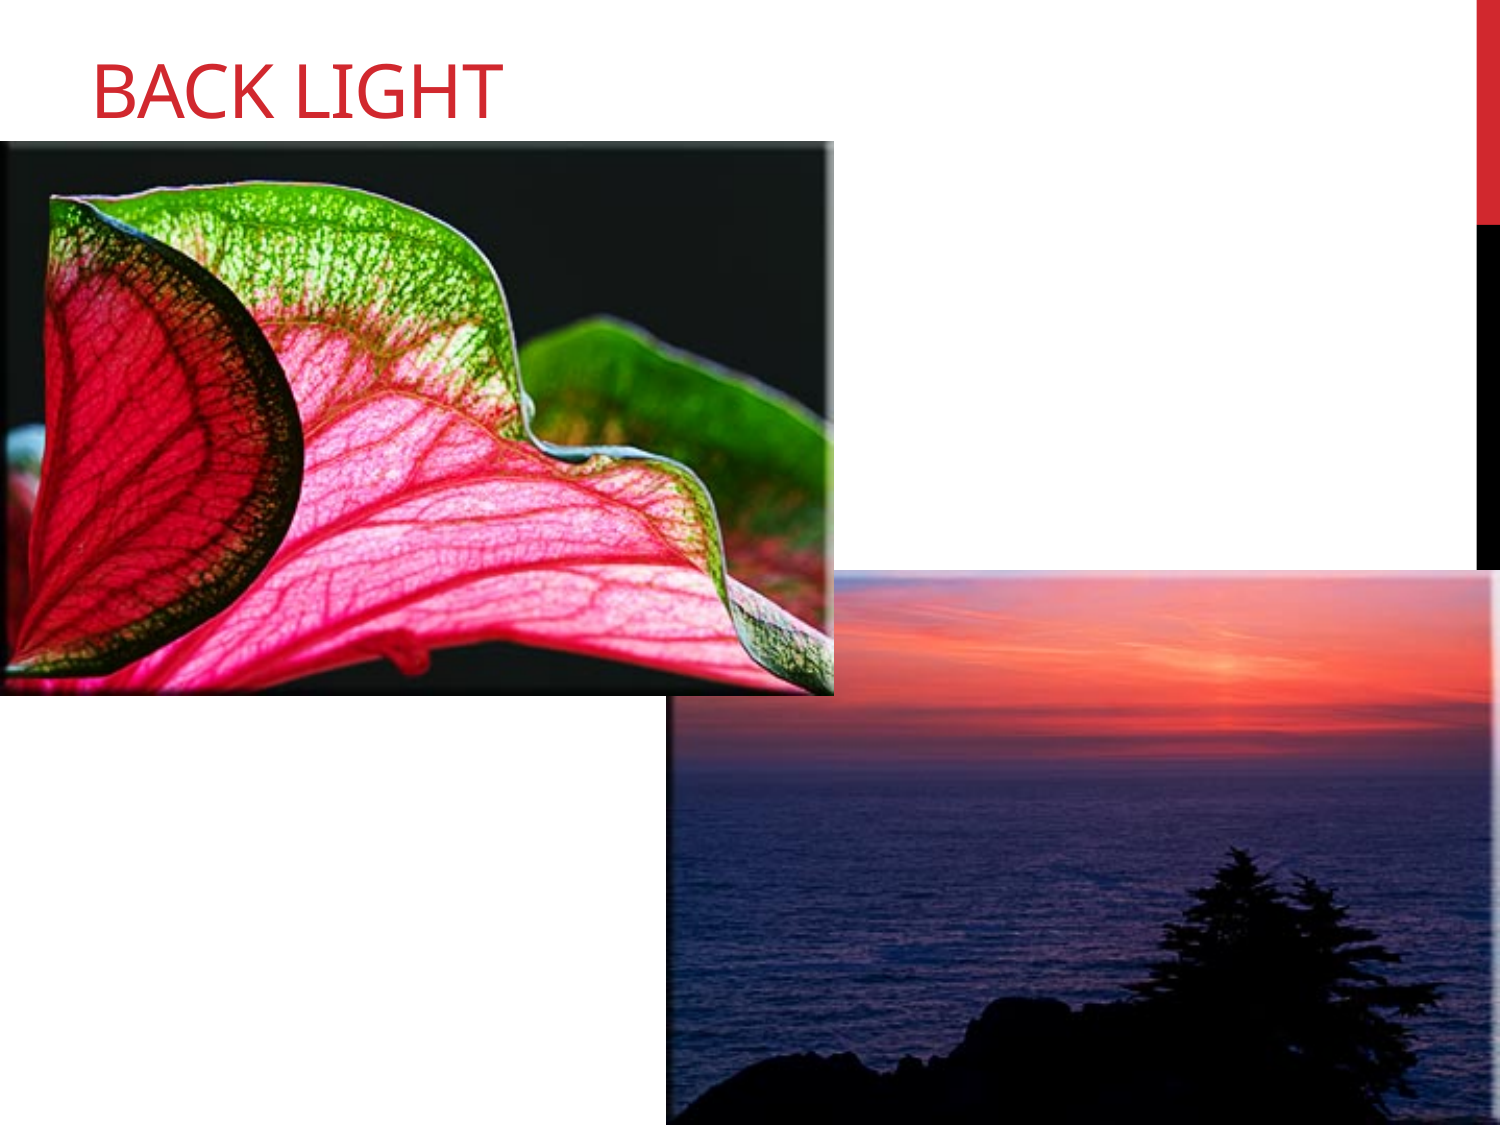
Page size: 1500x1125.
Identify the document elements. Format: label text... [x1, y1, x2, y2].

picture [0, 140, 1500, 1125]
title Back light [75, 25, 1025, 142]
